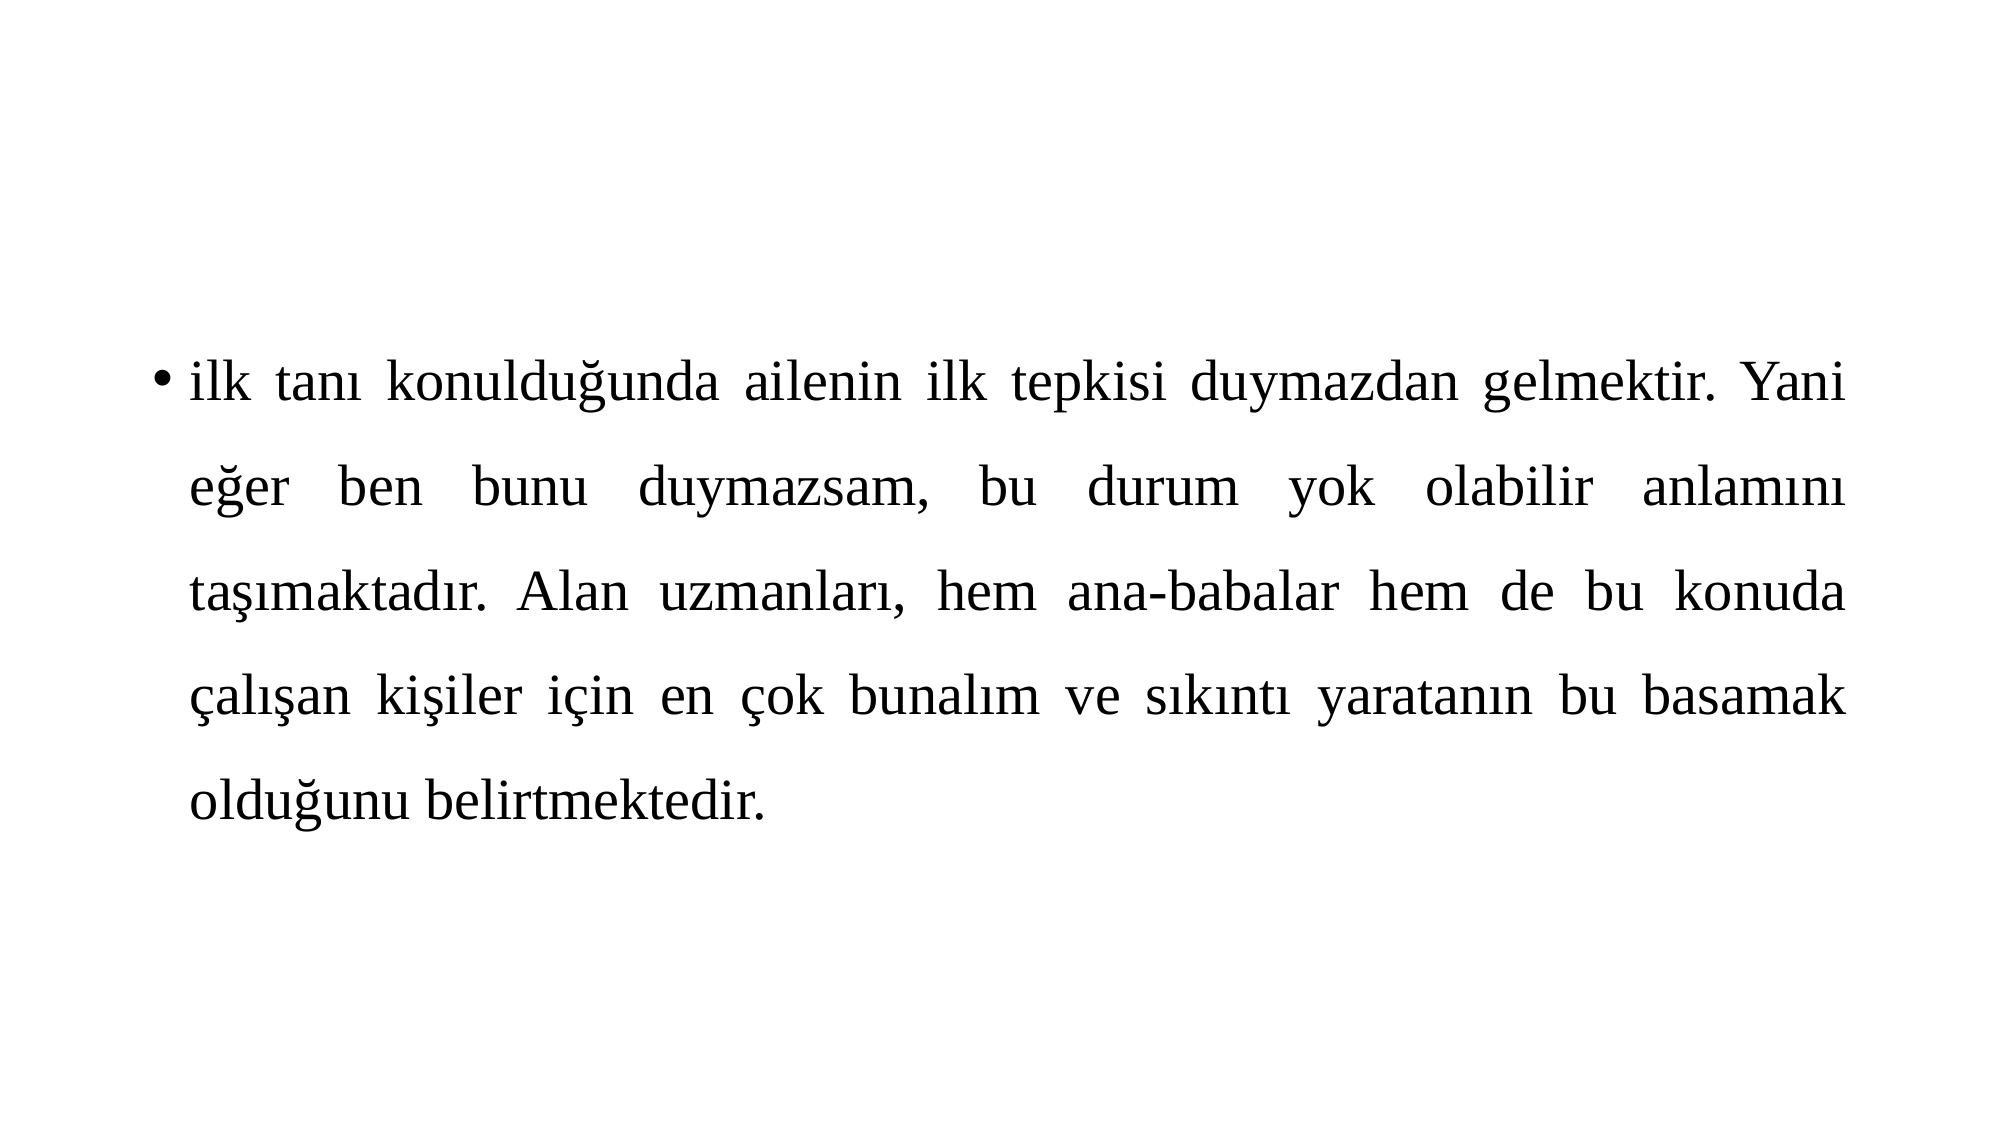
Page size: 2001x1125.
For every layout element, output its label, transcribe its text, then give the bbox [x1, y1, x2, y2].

list ilk tanı konulduğunda ailenin ilk tepkisi duymazdan gelmektir. Yani eğer ben bunu duymazsam, bu durum yok olabilir anlamını taşımaktadır. Alan uzmanları, hem ana-babalar hem de bu konuda çalışan kişiler için en çok bunalım ve sıkıntı yaratanın bu basamak olduğunu belirtmektedir. [137, 299, 1863, 1014]
